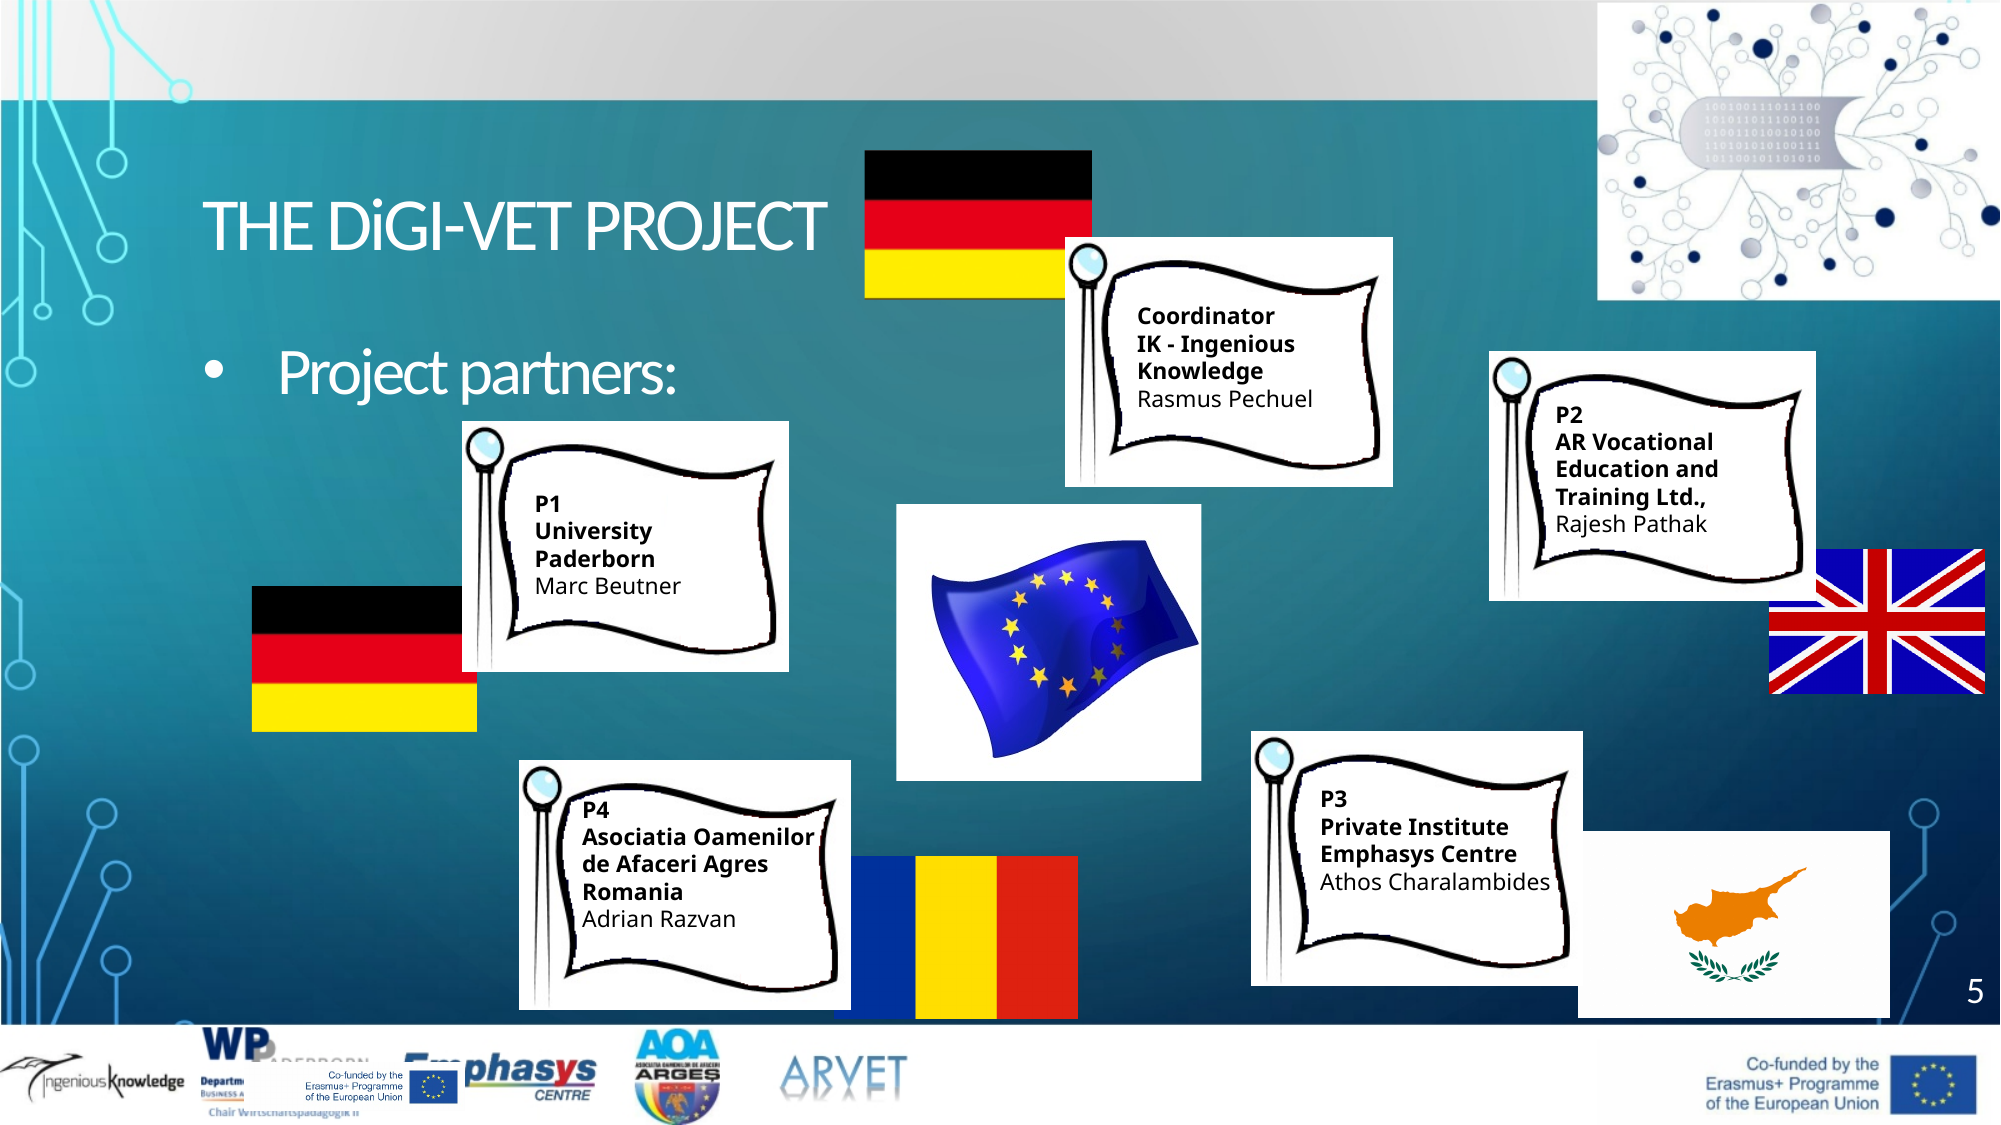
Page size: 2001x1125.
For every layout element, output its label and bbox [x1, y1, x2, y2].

text_box [462, 421, 789, 672]
text_box [1488, 351, 1816, 602]
text_box [1065, 237, 1398, 488]
text_box [1251, 731, 1595, 986]
text_box [519, 760, 856, 1011]
picture [0, 0, 2000, 1125]
